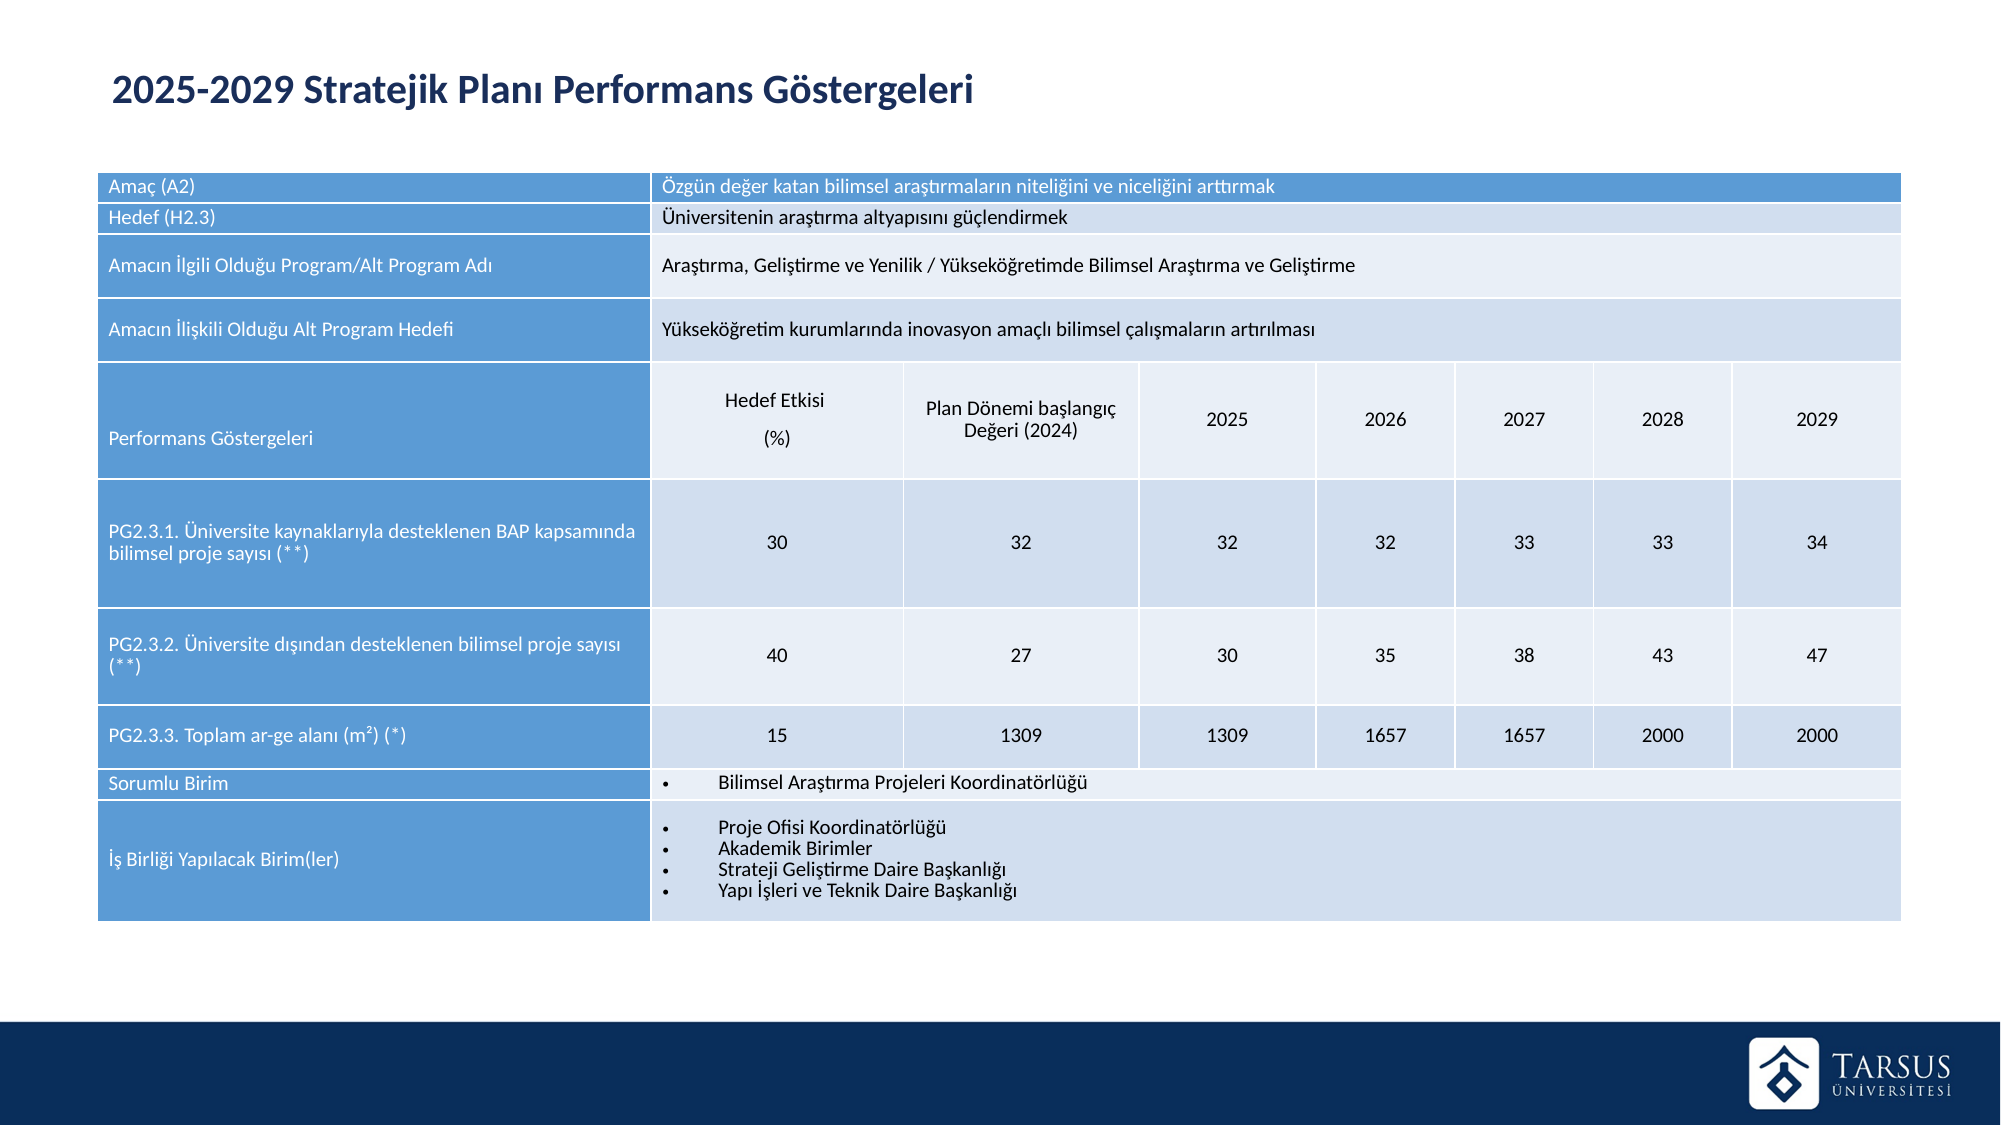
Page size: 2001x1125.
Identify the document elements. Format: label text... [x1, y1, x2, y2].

table_cell Bilimsel Araştırma Projeleri Koordinatörlüğü [652, 770, 1901, 799]
table_cell 2029 [1733, 363, 1901, 478]
table_cell 2025 [1140, 363, 1315, 478]
table_cell 2028 [1594, 363, 1731, 478]
table_header Amaç (A2) [98, 173, 650, 202]
table_cell 1657 [1456, 706, 1593, 768]
table_cell 33 [1594, 480, 1731, 607]
table_cell 2027 [1456, 363, 1593, 478]
table_cell 32 [1140, 480, 1315, 607]
table_cell İş Birliği Yapılacak Birim(ler) [98, 801, 650, 921]
picture [0, 0, 2001, 1125]
table_cell 32 [904, 480, 1138, 607]
table_cell Amacın İlişkili Olduğu Alt Program Hedefi [98, 299, 650, 361]
table_cell 30 [1140, 609, 1315, 704]
table_cell Hedef (H2.3) [98, 204, 650, 233]
table_cell Performans Göstergeleri [98, 363, 650, 478]
table_cell Üniversitenin araştırma altyapısını güçlendirmek [652, 204, 1901, 233]
table_cell 47 [1733, 609, 1901, 704]
table_cell 2000 [1733, 706, 1901, 768]
table_cell Amacın İlgili Olduğu Program/Alt Program Adı [98, 235, 650, 297]
table_cell Proje Ofisi Koordinatörlüğü Akademik Birimler Strateji Geliştirme Daire Başkanlığı Yapı İşleri ve Teknik Daire Başkanlığı [652, 801, 1901, 921]
table_cell Araştırma, Geliştirme ve Yenilik / Yükseköğretimde Bilimsel Araştırma ve Geliştirme [652, 235, 1901, 297]
text_box 2025-2029 Stratejik Planı Performans Göstergeleri [97, 54, 1000, 119]
table_cell 27 [904, 609, 1138, 704]
table_cell 34 [1733, 480, 1901, 607]
table_cell 30 [652, 480, 903, 607]
table_cell PG2.3.3. Toplam ar-ge alanı (m²) (*) [98, 706, 650, 768]
table_cell PG2.3.1. Üniversite kaynaklarıyla desteklenen BAP kapsamında bilimsel proje sayısı (**) [98, 480, 650, 607]
table_header Özgün değer katan bilimsel araştırmaların niteliğini ve niceliğini arttırmak [652, 173, 1901, 202]
table_cell 38 [1456, 609, 1593, 704]
table_cell 33 [1456, 480, 1593, 607]
table_cell 1309 [904, 706, 1138, 768]
table_cell 40 [652, 609, 903, 704]
table_cell 15 [652, 706, 903, 768]
table_cell Plan Dönemi başlangıç Değeri (2024) [904, 363, 1138, 478]
table_cell 1309 [1140, 706, 1315, 768]
table_cell 35 [1317, 609, 1454, 704]
table_cell Hedef Etkisi (%) [652, 363, 903, 478]
table_cell 32 [1317, 480, 1454, 607]
table_cell Sorumlu Birim [98, 770, 650, 799]
table_cell Yükseköğretim kurumlarında inovasyon amaçlı bilimsel çalışmaların artırılması [652, 299, 1901, 361]
table_cell 2026 [1317, 363, 1454, 478]
table_cell PG2.3.2. Üniversite dışından desteklenen bilimsel proje sayısı (**) [98, 609, 650, 704]
table_cell 1657 [1317, 706, 1454, 768]
table_cell 2000 [1594, 706, 1731, 768]
table_cell 43 [1594, 609, 1731, 704]
